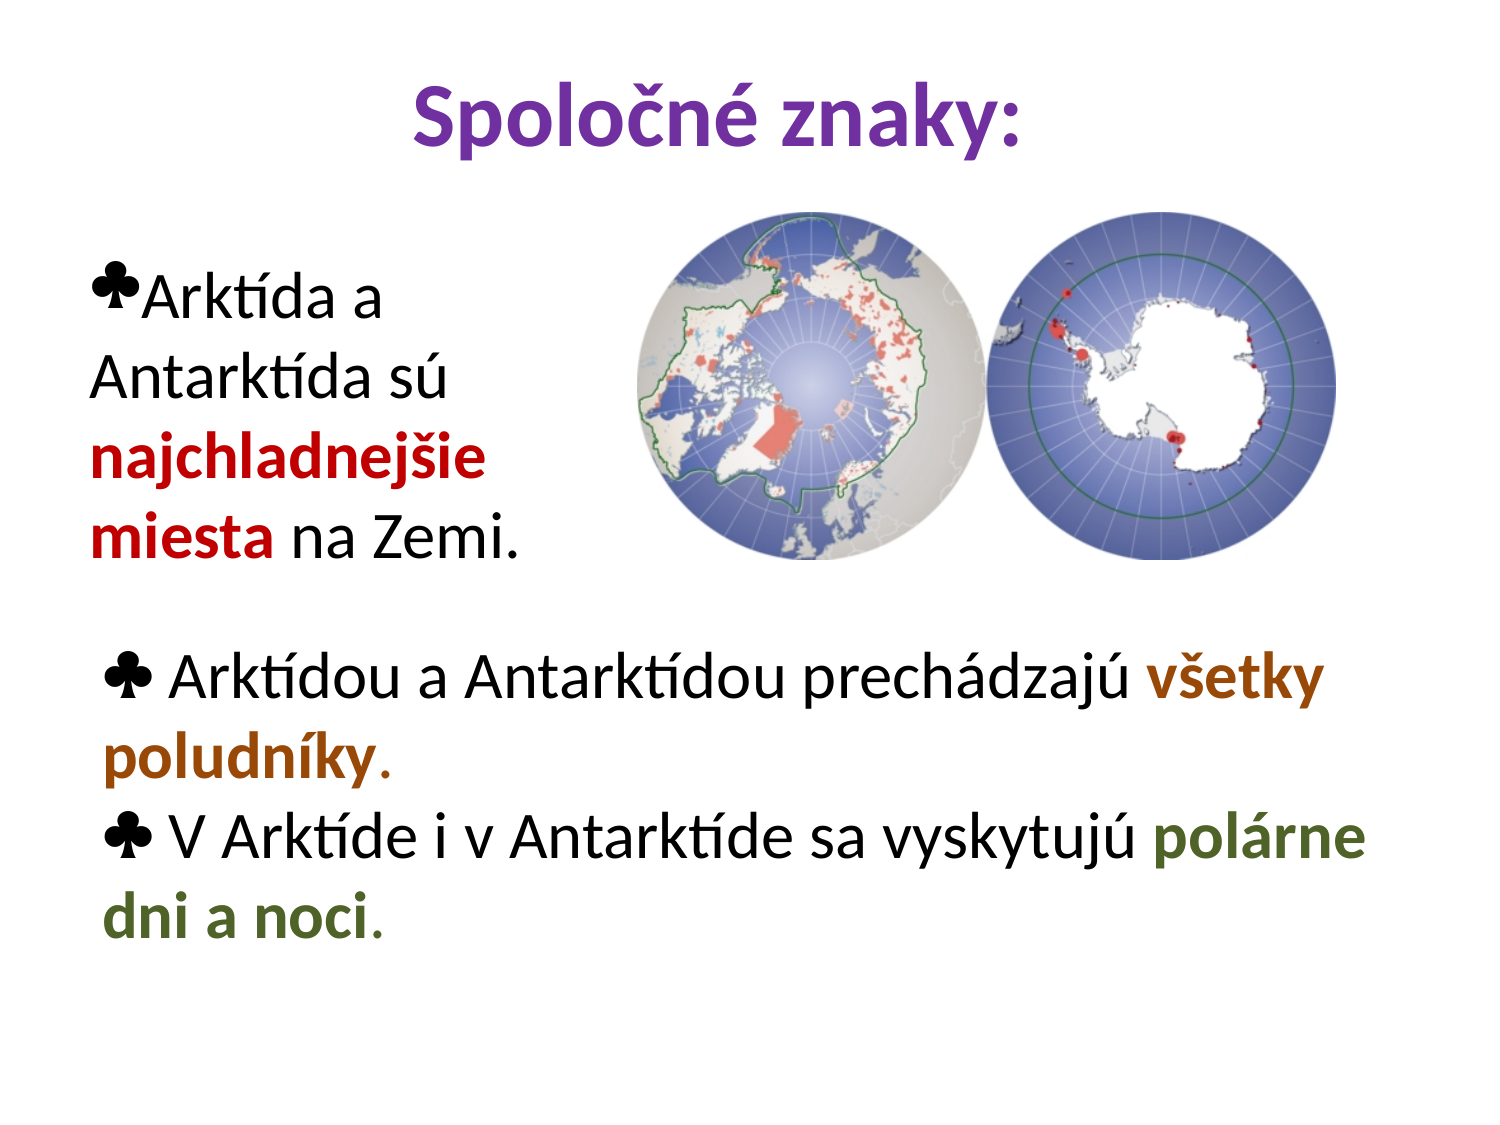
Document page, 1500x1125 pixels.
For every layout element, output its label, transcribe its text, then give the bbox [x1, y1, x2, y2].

picture [637, 212, 1336, 561]
text_box Arktída a Antarktída sú najchladnejšie miesta na Zemi. [75, 199, 688, 613]
text_box  Arktídou a Antarktídou prechádzajú všetky poludníky.  V Arktíde i v Antarktíde sa vyskytujú polárne dni a noci. [87, 624, 1413, 1040]
text_box Spoločné znaky: [37, 45, 1400, 175]
